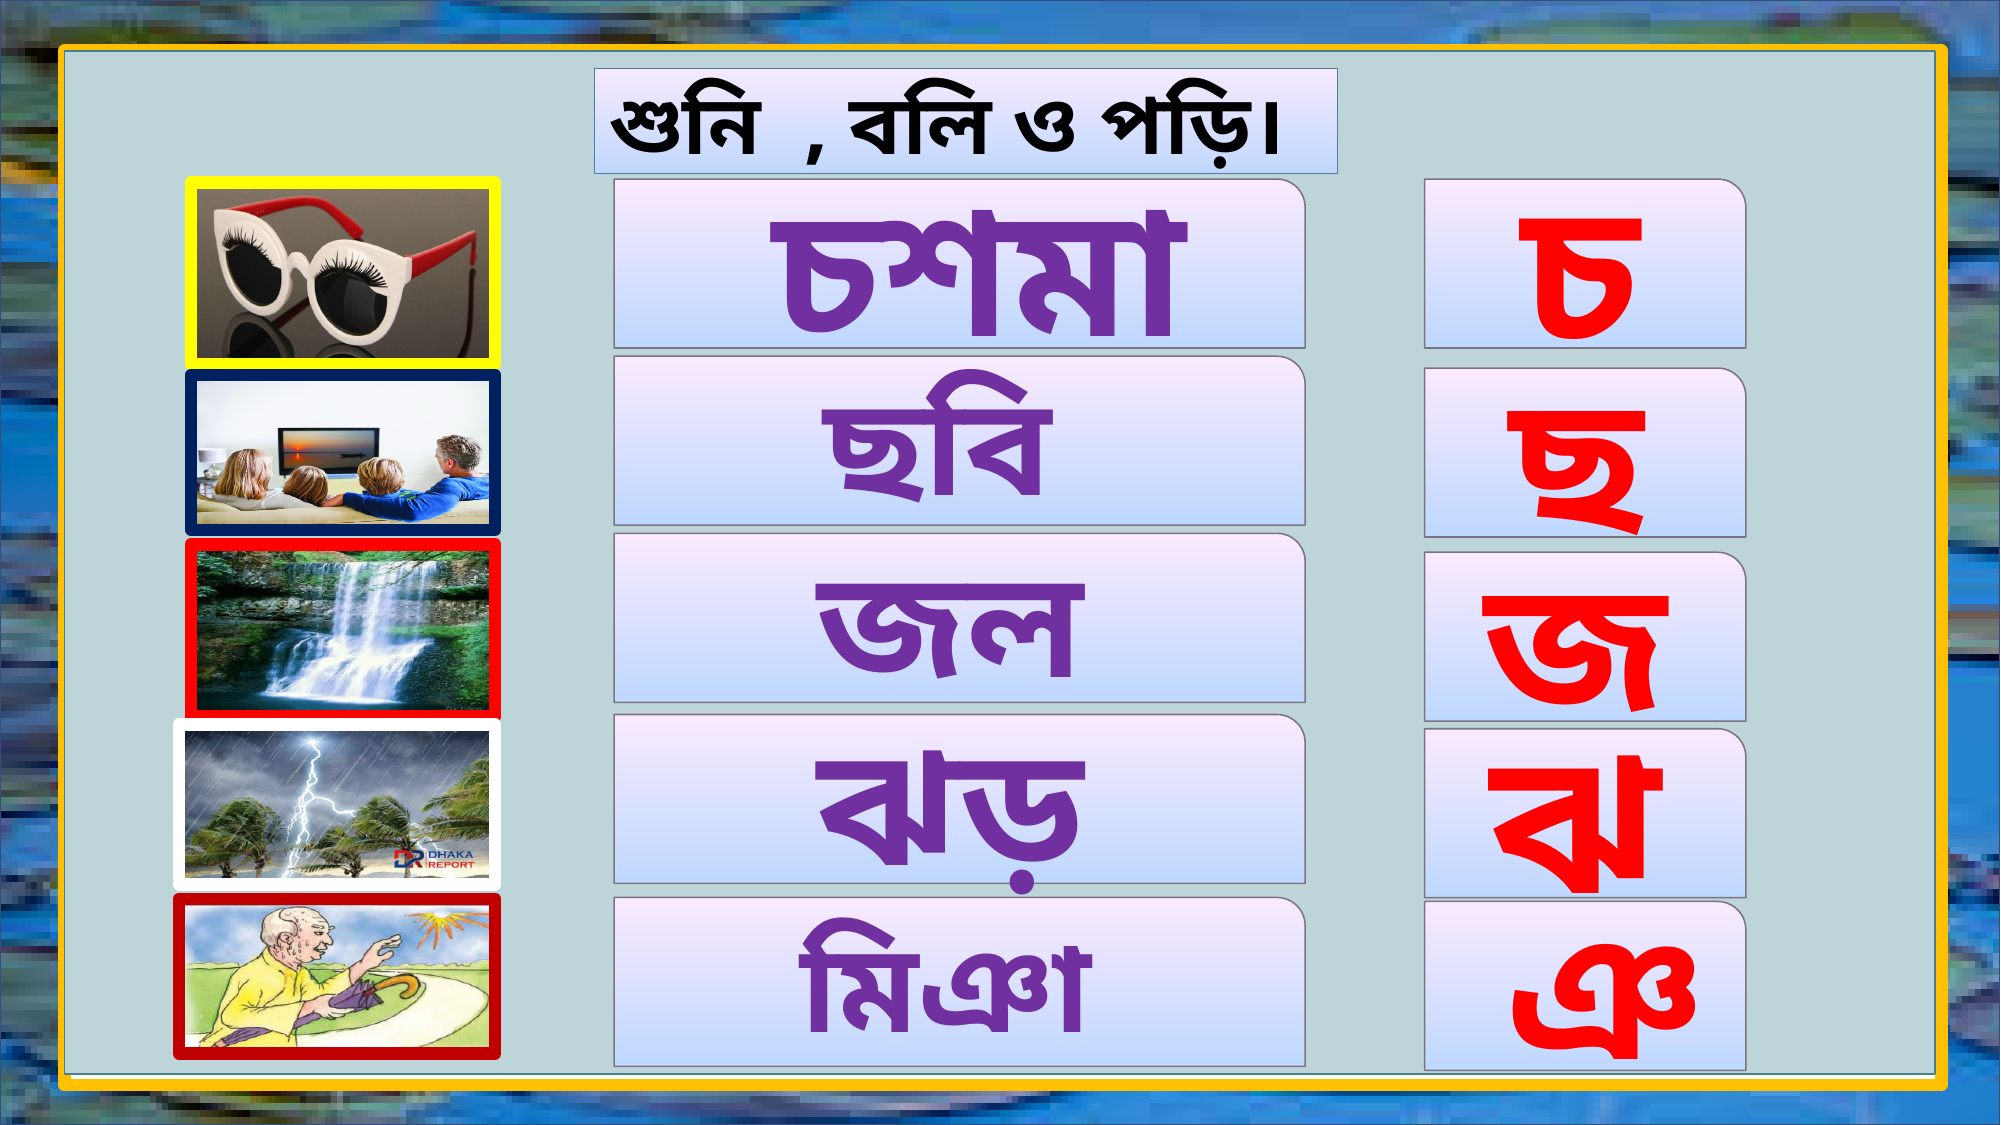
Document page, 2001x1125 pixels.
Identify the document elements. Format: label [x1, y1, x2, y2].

picture [196, 550, 489, 711]
text_box [0, 0, 2000, 1125]
picture [196, 381, 489, 524]
picture [184, 904, 490, 1048]
picture [184, 730, 490, 879]
picture [196, 188, 489, 359]
